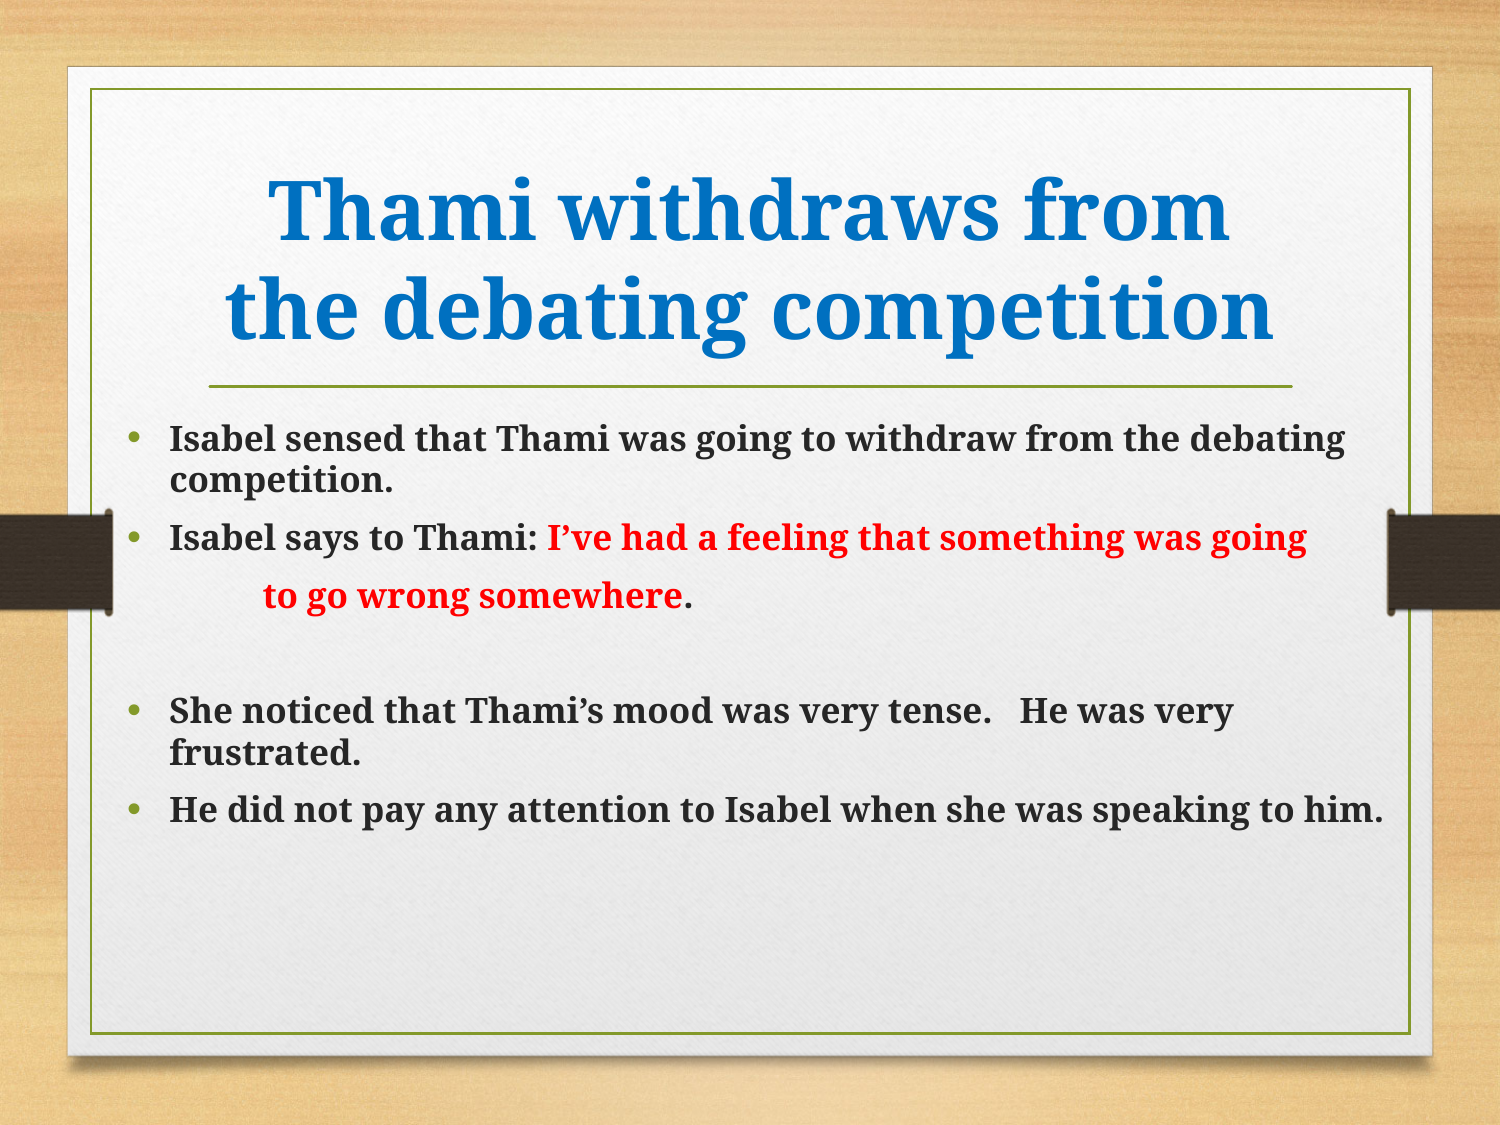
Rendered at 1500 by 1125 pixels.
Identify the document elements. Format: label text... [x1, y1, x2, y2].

list Isabel sensed that Thami was going to withdraw from the debating competition. Isabel says to Thami: I’ve had a feeling that something was going to go wrong somewhere. She noticed that Thami’s mood was very tense. He was very frustrated. He did not pay any attention to Isabel when she was speaking to him. [112, 408, 1400, 974]
picture [0, 0, 1500, 1125]
title Thami withdraws from the debating competition [193, 150, 1309, 365]
